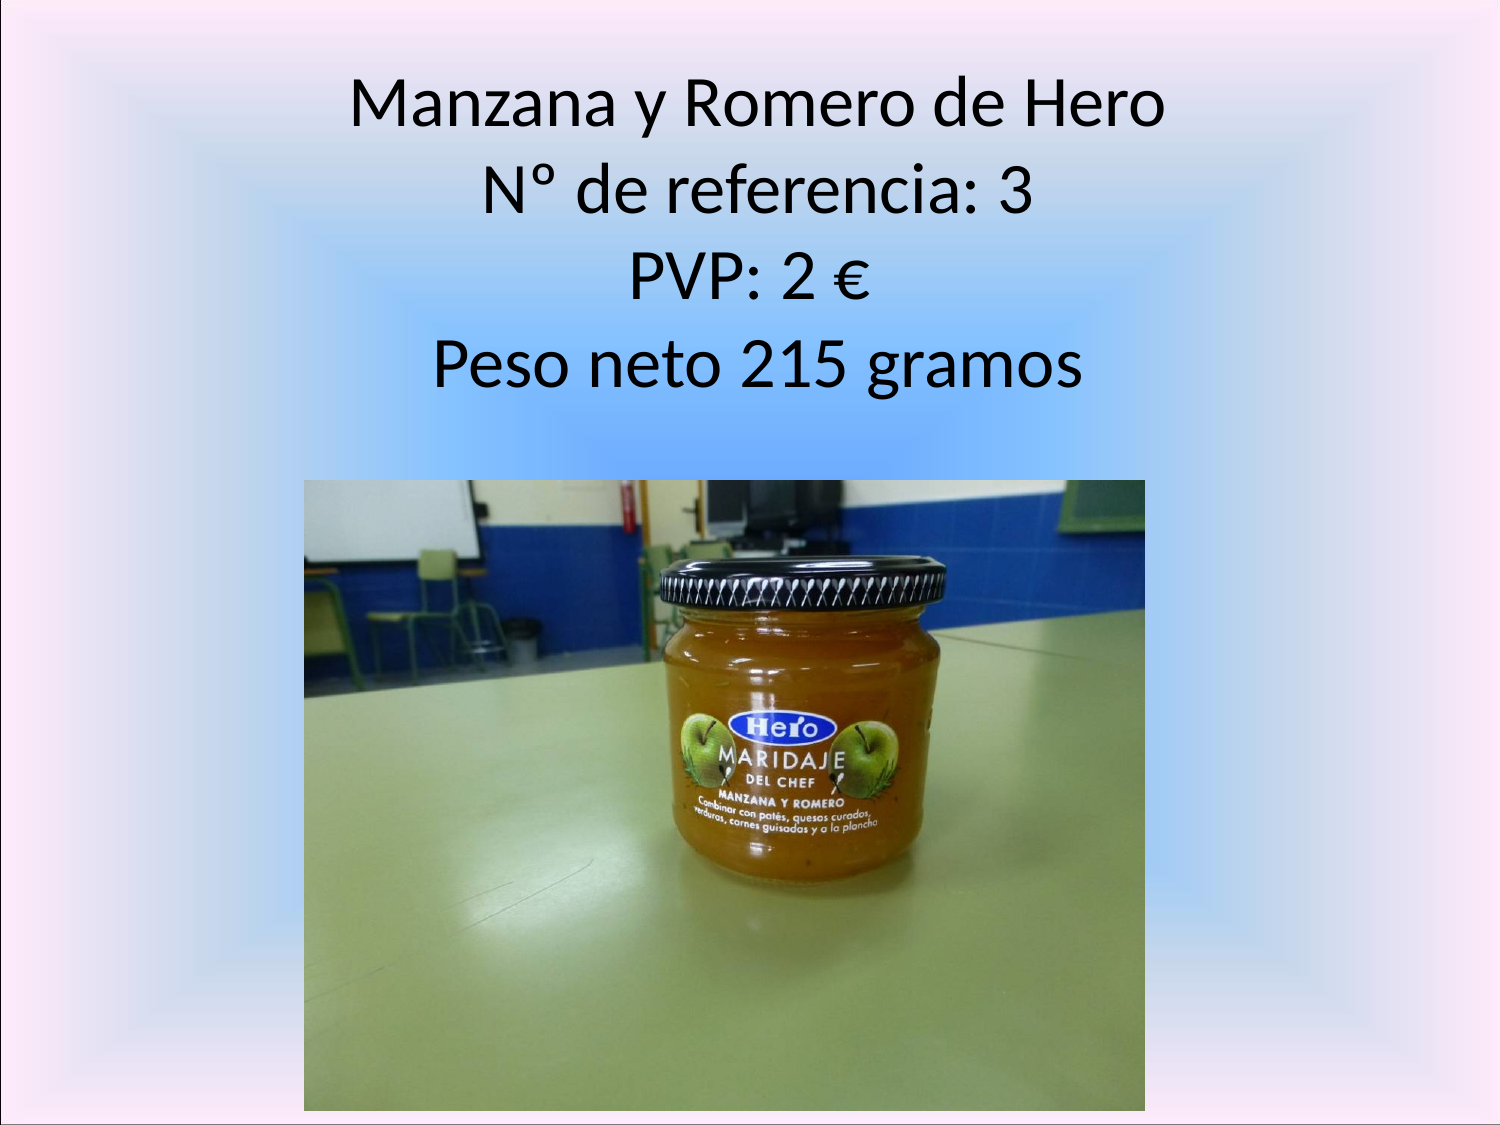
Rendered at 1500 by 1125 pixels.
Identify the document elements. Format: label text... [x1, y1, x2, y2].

picture [0, 0, 1500, 1125]
title Manzana y Romero de Hero Nº de referencia: 3 PVP: 2 € Peso neto 215 gramos [74, 44, 1442, 411]
